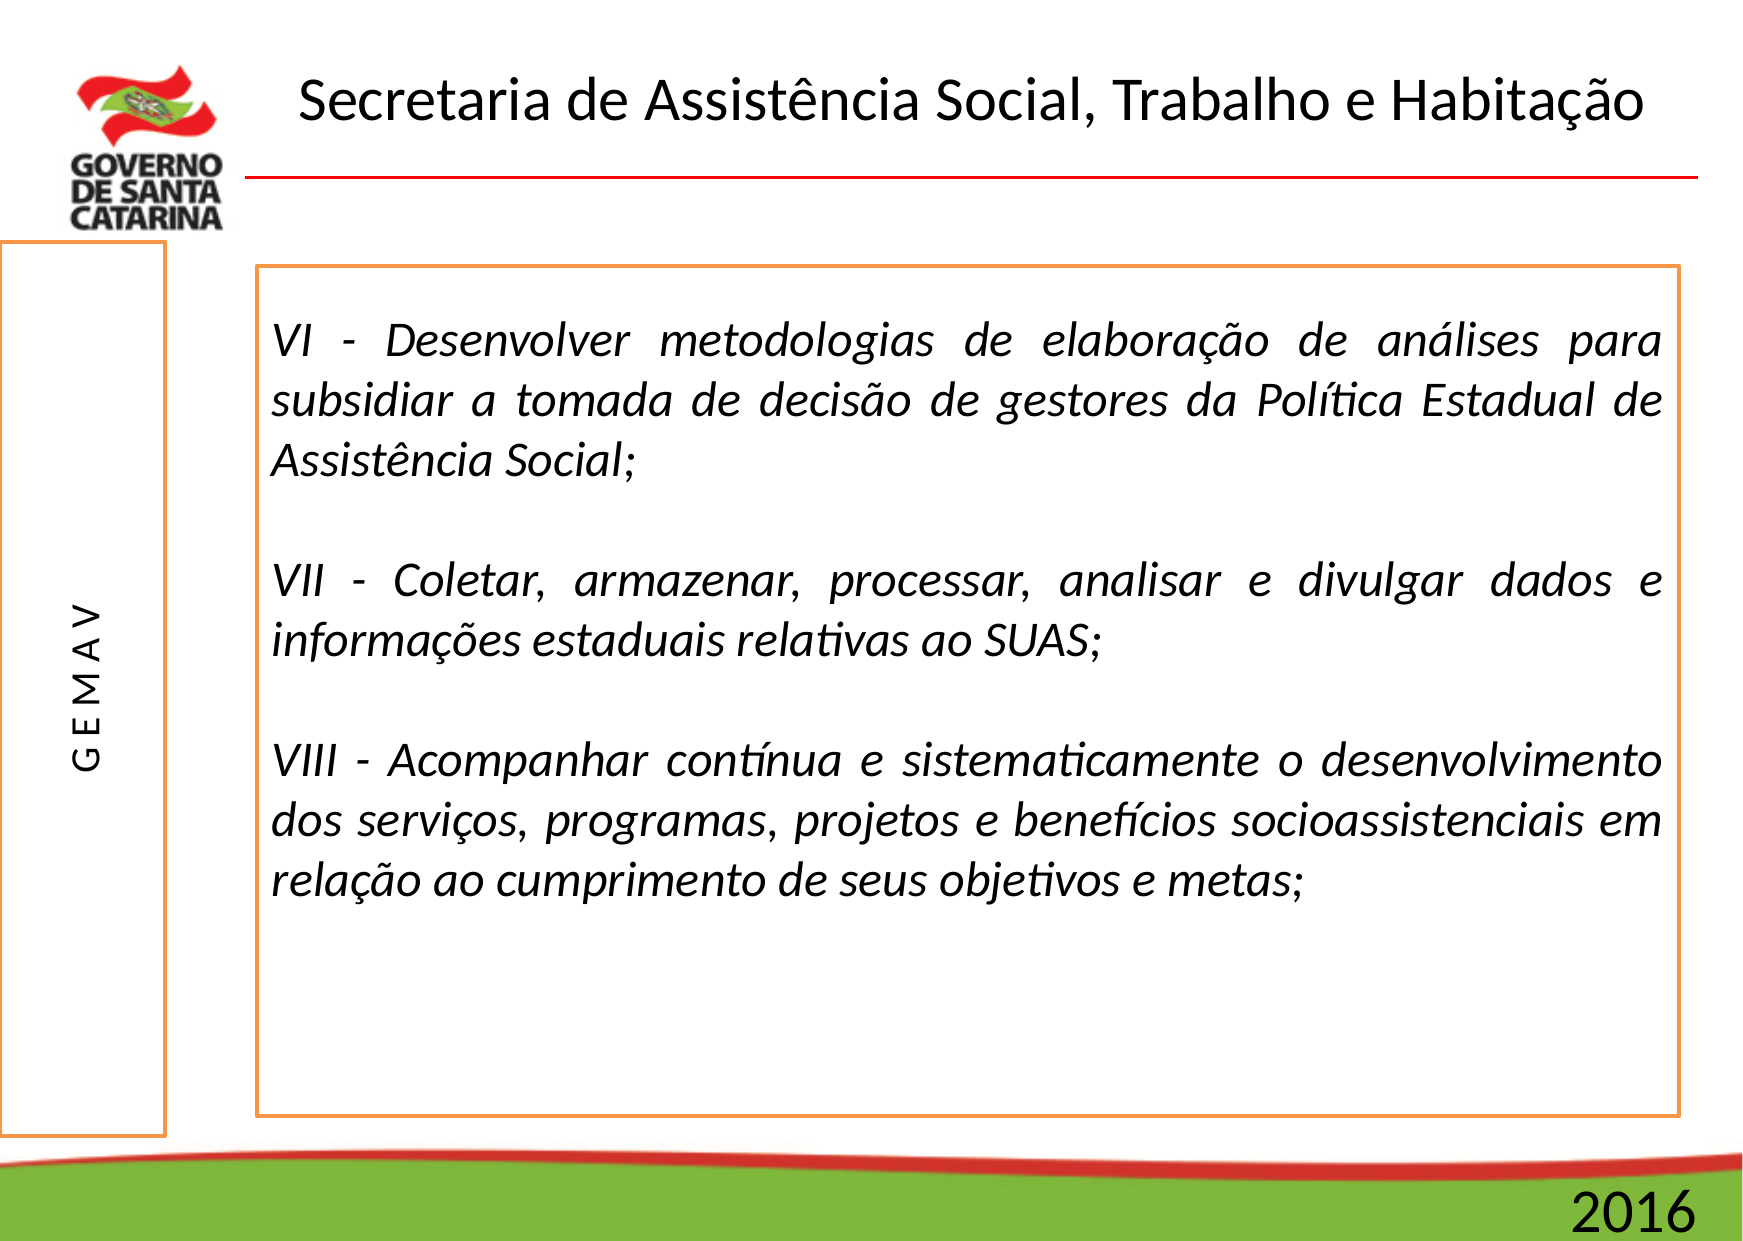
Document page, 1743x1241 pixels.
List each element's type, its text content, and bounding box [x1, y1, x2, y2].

text_box G E M A V [0, 240, 167, 1138]
picture [59, 65, 245, 233]
text_box VI - Desenvolver metodologias de elaboração de análises para subsidiar a tomada de decisão de gestores da Política Estadual de Assistência Social; VII - Coletar, armazenar, processar, analisar e divulgar dados e informações estaduais relativas ao SUAS; VIII - Acompanhar contínua e sistematicamente o desenvolvimento dos serviços, programas, projetos e benefícios socioassistenciais em relação ao cumprimento de seus objetivos e metas; [255, 264, 1681, 1118]
picture [0, 1141, 1743, 1241]
